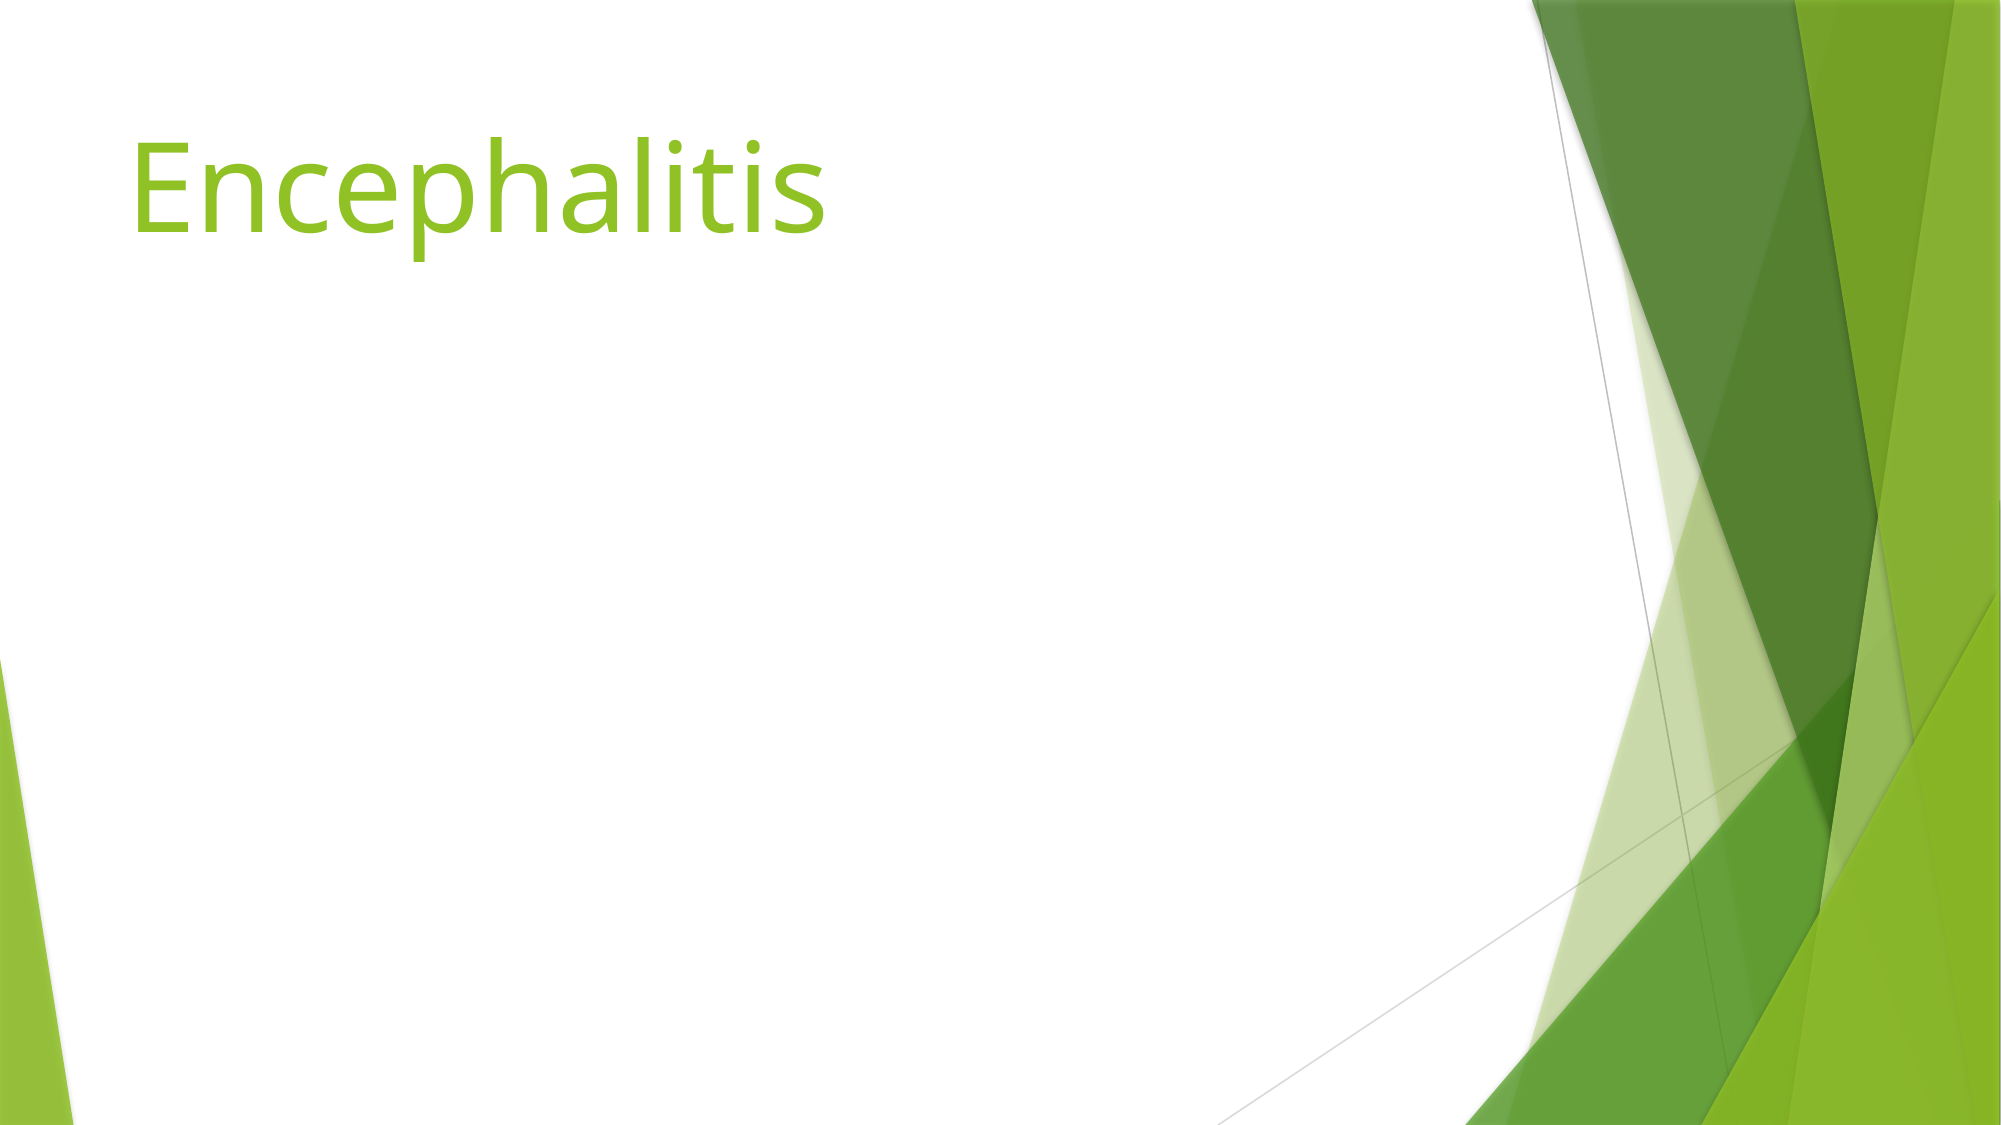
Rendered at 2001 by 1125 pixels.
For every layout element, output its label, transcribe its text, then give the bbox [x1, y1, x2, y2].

title Encephalitis [111, 99, 1522, 317]
